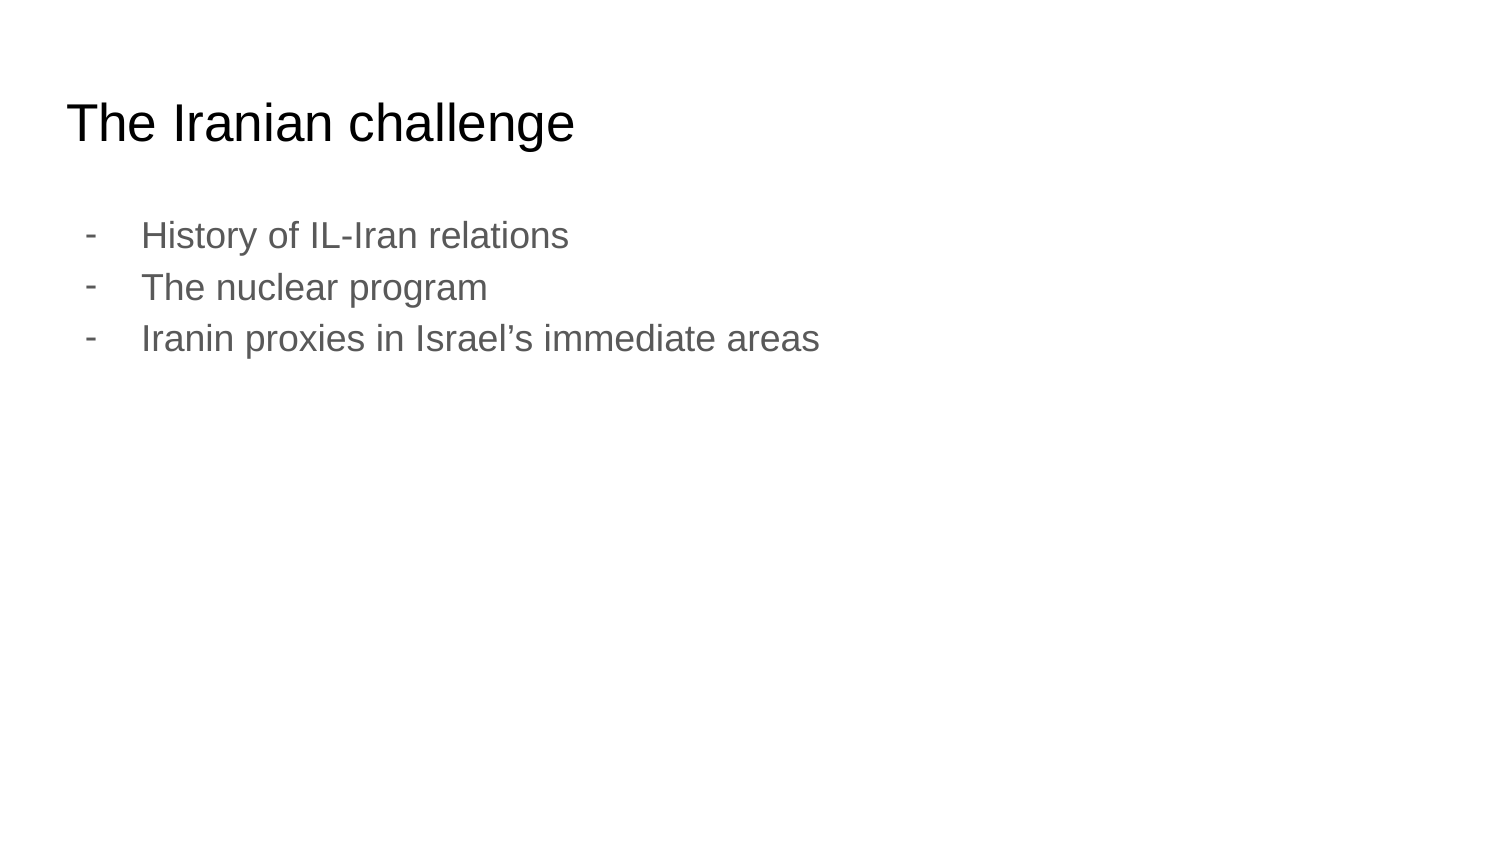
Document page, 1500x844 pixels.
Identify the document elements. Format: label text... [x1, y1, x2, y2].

list History of IL-Iran relations The nuclear program Iranin proxies in Israel’s immediate areas [51, 189, 1449, 750]
title The Iranian challenge [51, 72, 1449, 167]
